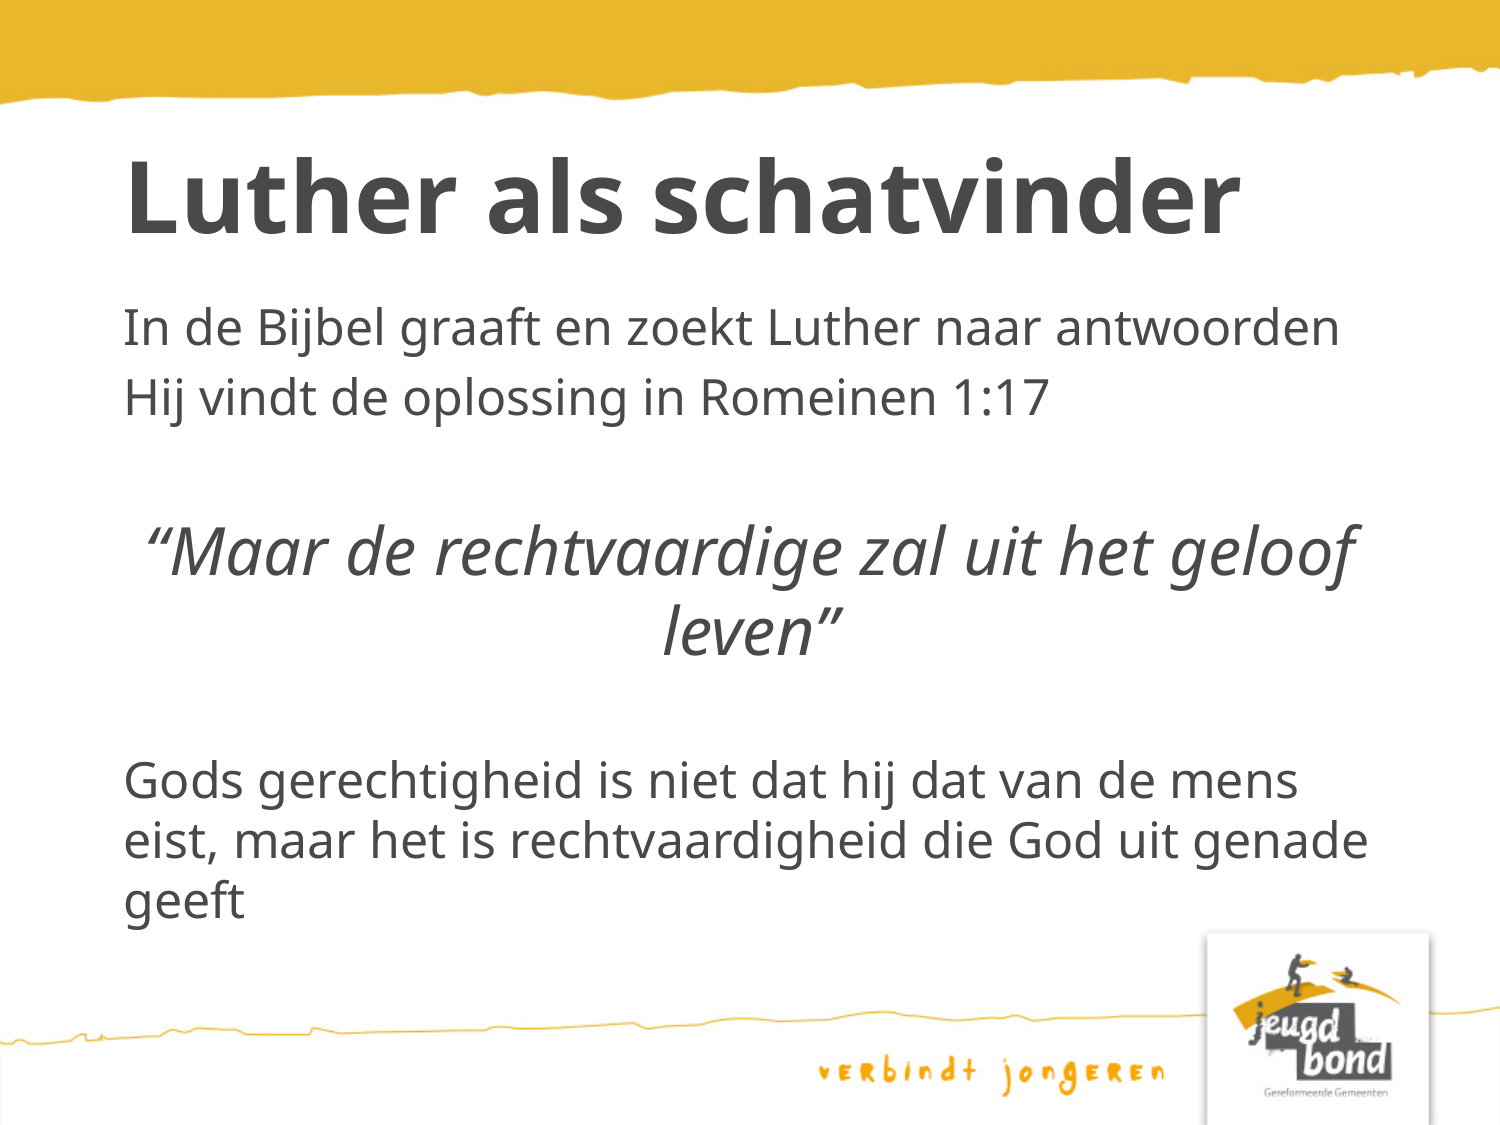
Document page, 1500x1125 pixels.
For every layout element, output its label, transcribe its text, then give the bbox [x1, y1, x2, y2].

list In de Bijbel graaft en zoekt Luther naar antwoorden Hij vindt de oplossing in Romeinen 1:17 “Maar de rechtvaardige zal uit het geloof leven” Gods gerechtigheid is niet dat hij dat van de mens eist, maar het is rechtvaardigheid die God uit genade geeft [108, 288, 1393, 919]
title Luther als schatvinder [108, 126, 1393, 264]
picture [0, 0, 1500, 1125]
